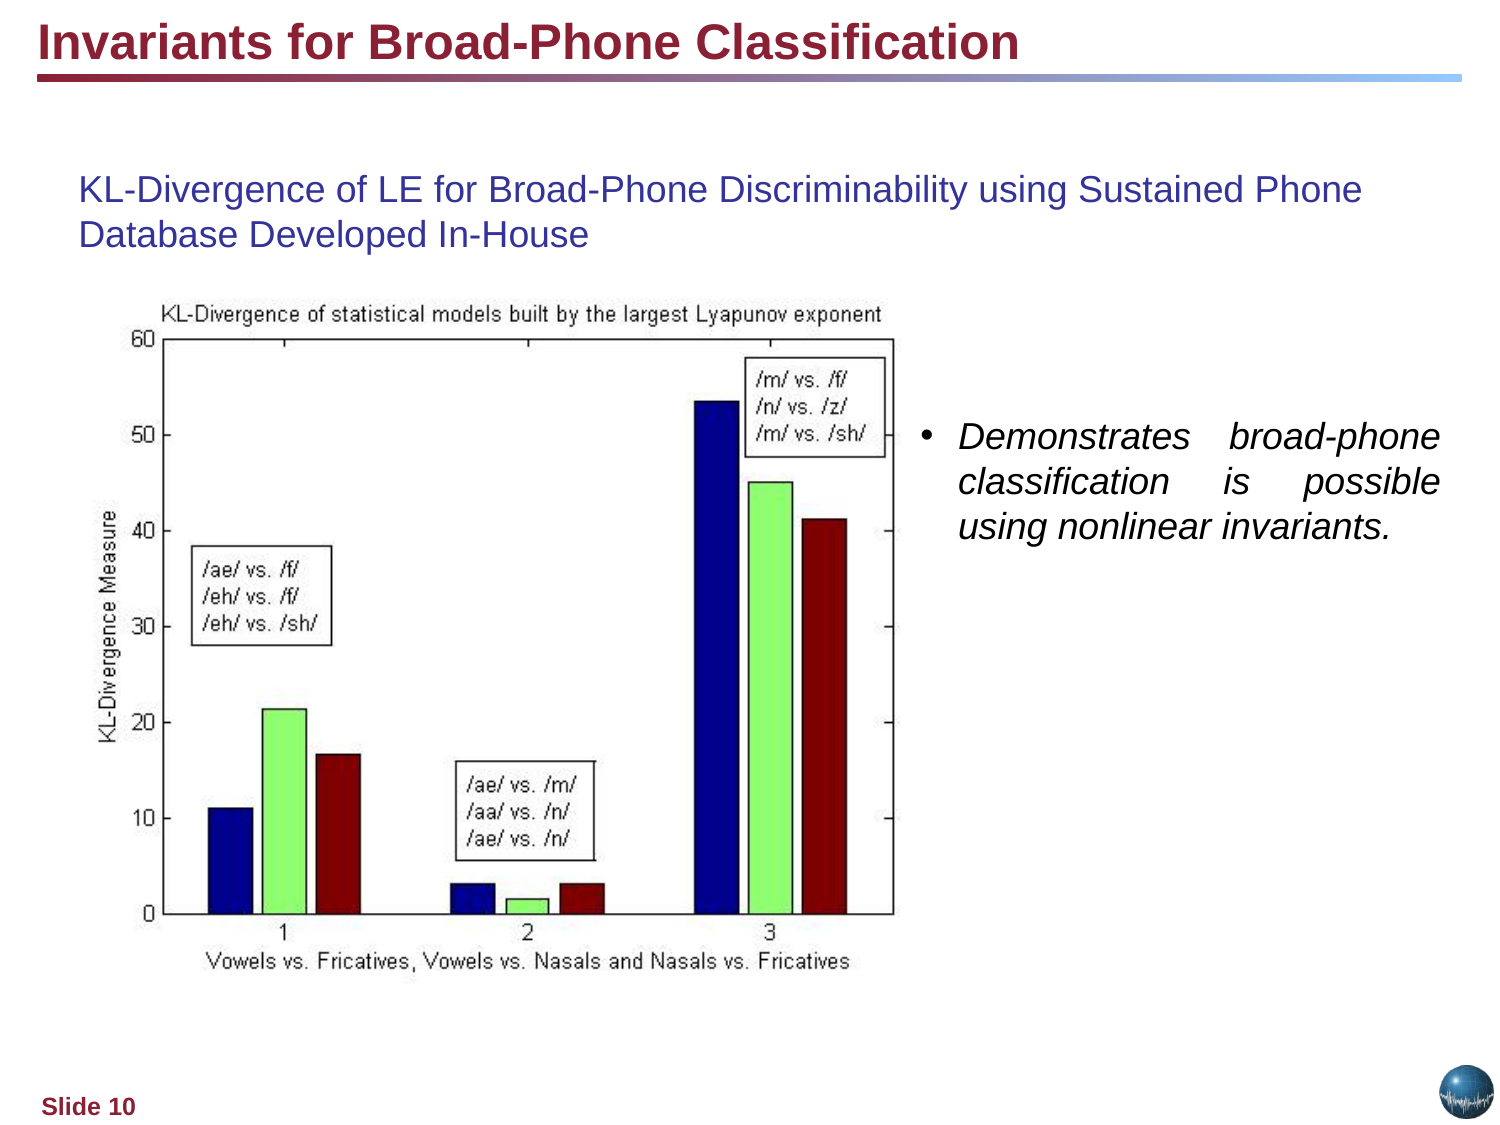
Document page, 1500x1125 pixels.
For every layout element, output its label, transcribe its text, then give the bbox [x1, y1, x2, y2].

picture [40, 284, 983, 992]
text_box Demonstrates broad-phone classification is possible using nonlinear invariants. [988, 412, 1441, 600]
text_box [0, 1, 1500, 75]
text_box KL-Divergence of LE for Broad-Phone Discriminability using Sustained Phone Database Developed In-House [40, 112, 1382, 255]
picture [1439, 1065, 1494, 1119]
